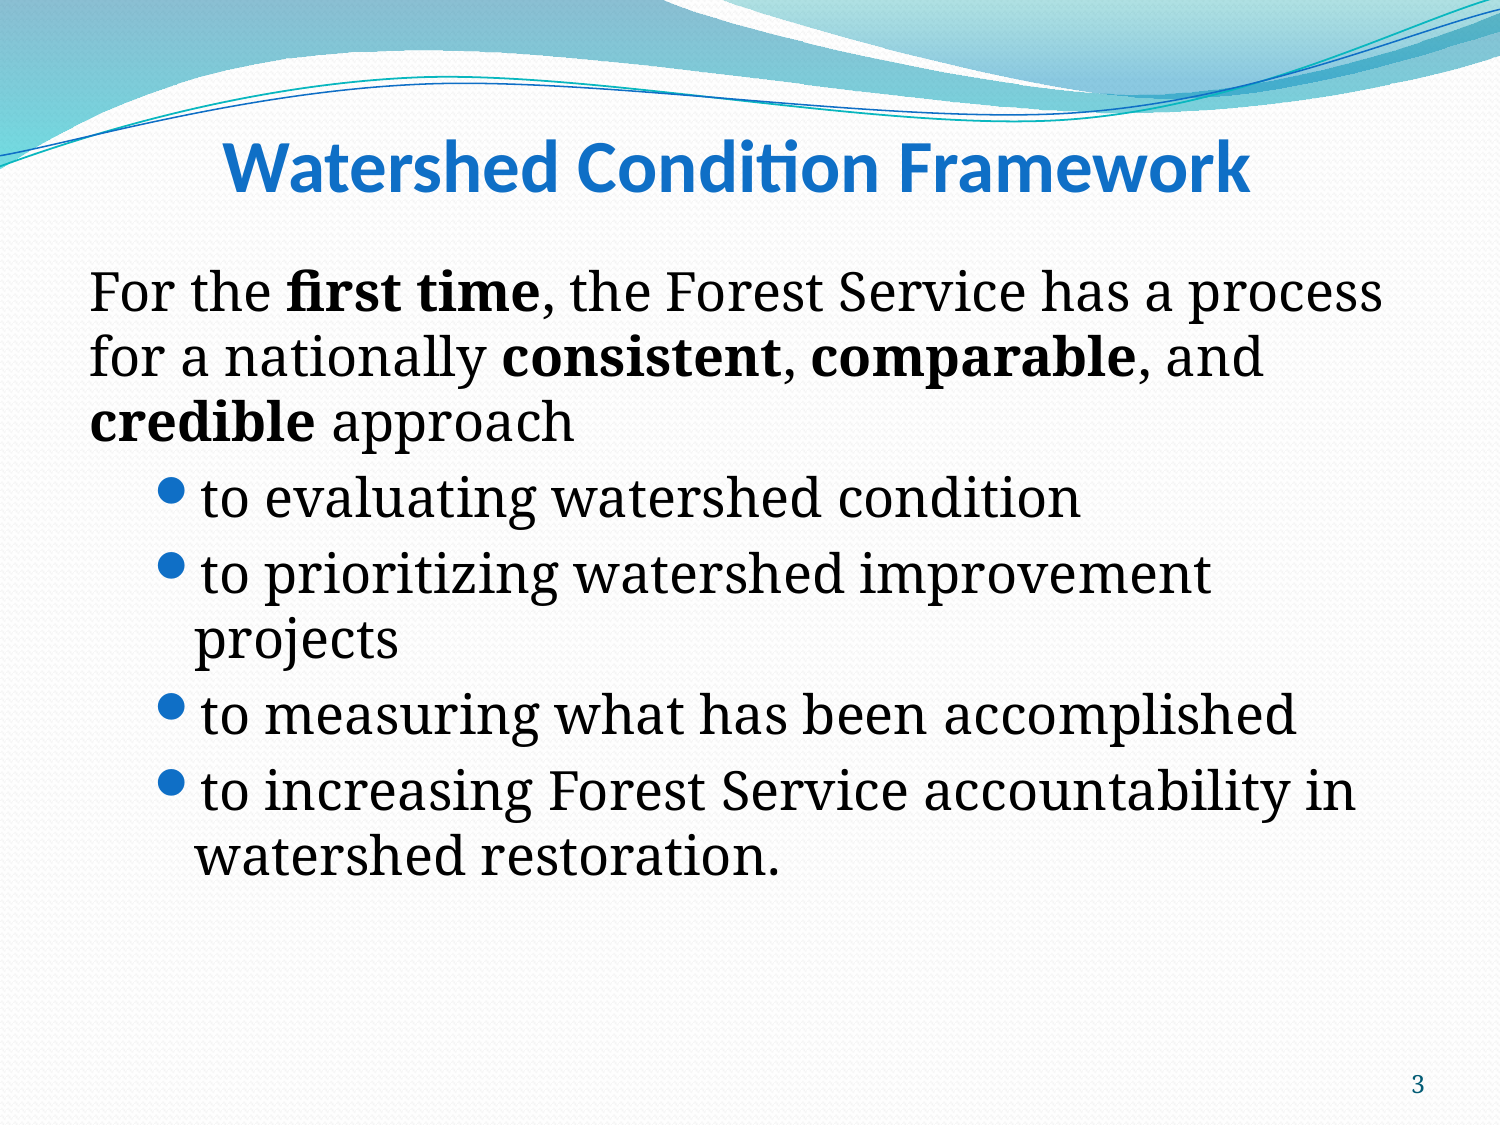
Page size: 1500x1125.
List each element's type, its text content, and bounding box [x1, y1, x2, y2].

slide_number 3 [1299, 1042, 1425, 1103]
text_box Watershed Condition Framework [0, 112, 1475, 213]
list For the first time, the Forest Service has a process for a nationally consistent, comparable, and credible approach to evaluating watershed condition to prioritizing watershed improvement projects to measuring what has been accomplished to increasing Forest Service accountability in watershed restoration. [75, 249, 1425, 1088]
